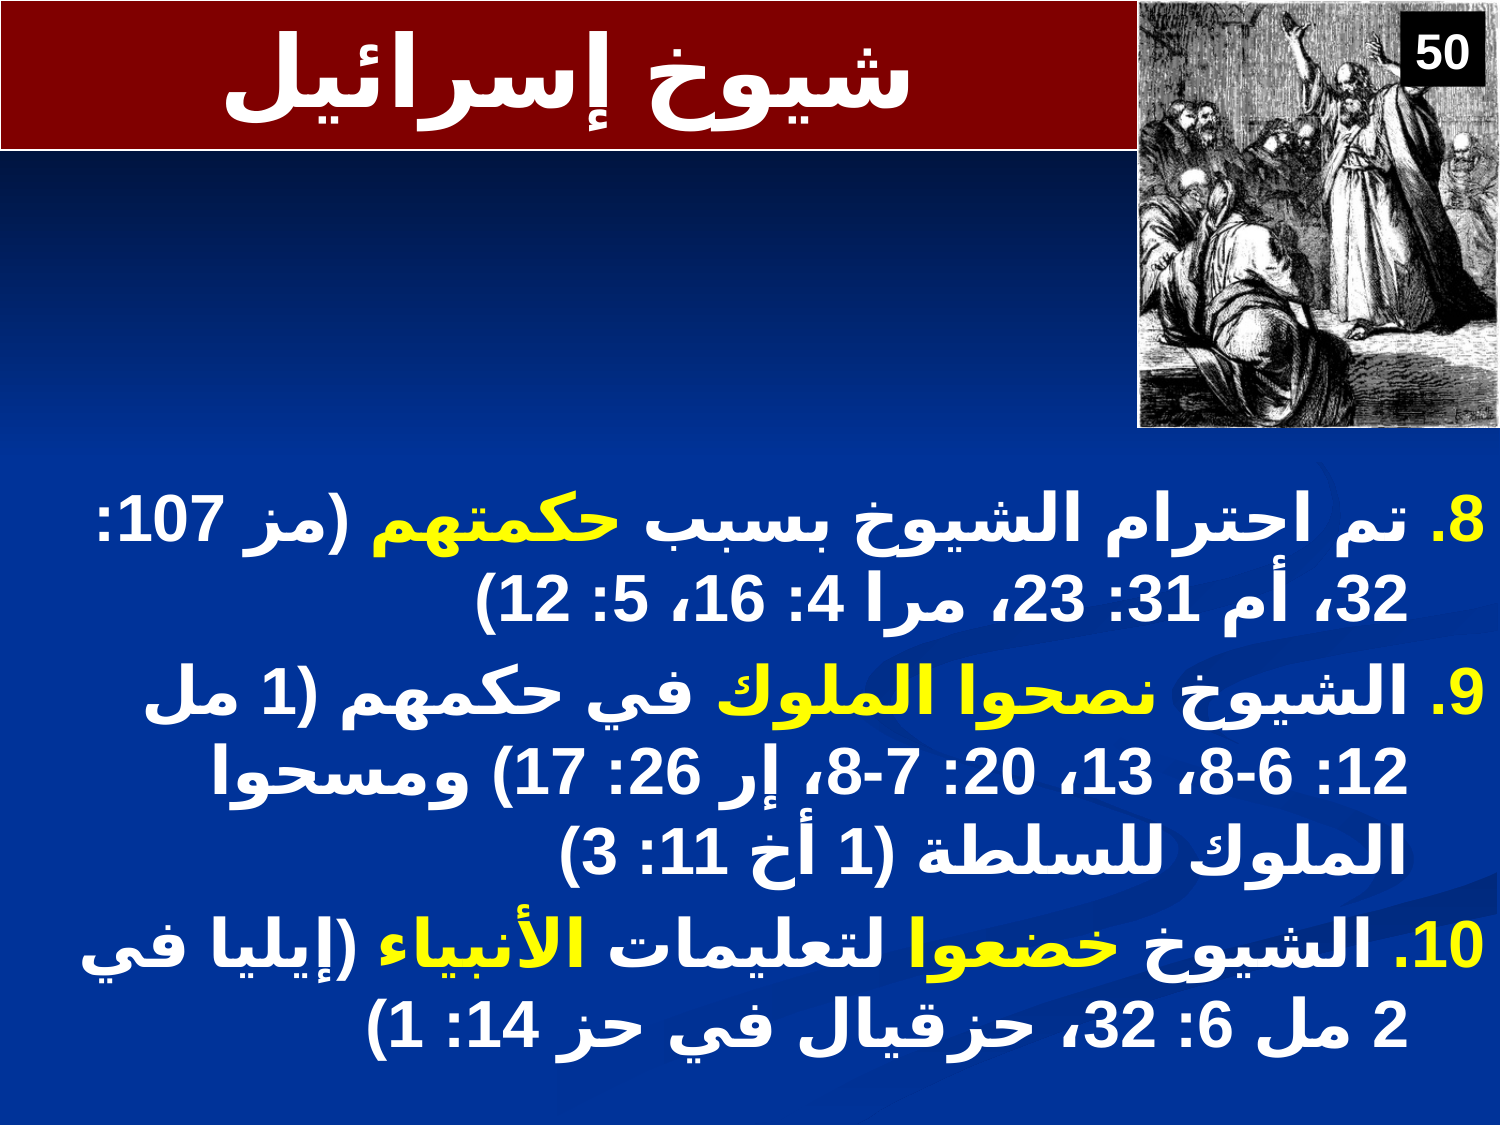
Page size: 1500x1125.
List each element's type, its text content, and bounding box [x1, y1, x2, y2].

picture [1137, 0, 1500, 428]
list شيوخ إسرائيل [0, 0, 1135, 151]
text_box 8. تم احترام الشيوخ بسبب حكمتهم (مز 107: 32، أم 31: 23، مرا 4: 16، 5: 12) 9. الشيوخ نصحوا الملوك في حكمهم (1 مل 12: 6-8، 13، 20: 7-8، إر 26: 17) ومسحوا الملوك للسلطة (1 أخ 11: 3) 10. الشيوخ خضعوا لتعليمات الأنبياء (إيليا في 2 مل 6: 32، حزقيال في حز 14: 1) [37, 187, 1500, 1063]
